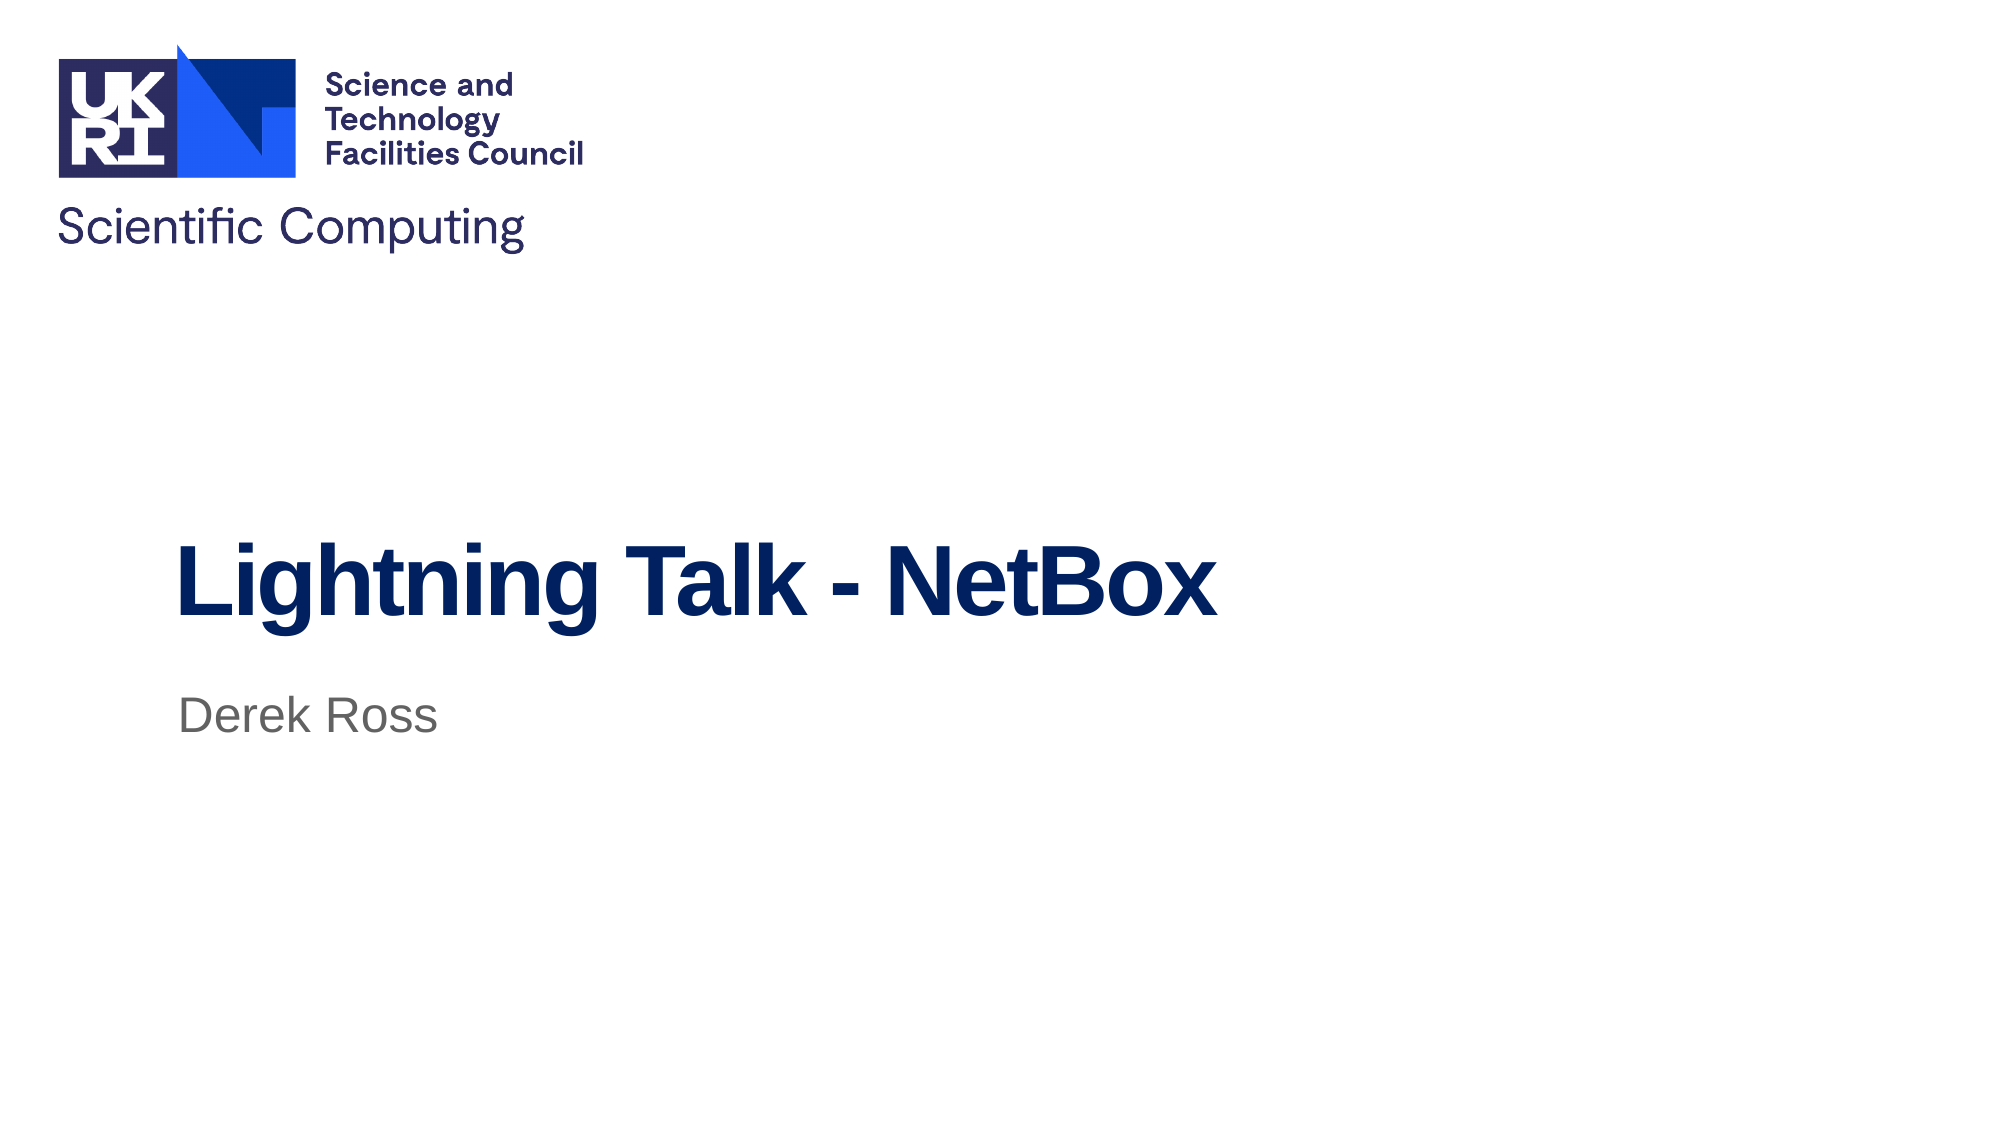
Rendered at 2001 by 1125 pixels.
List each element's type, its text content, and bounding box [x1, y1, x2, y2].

picture [23, 23, 618, 279]
text_box Lightning Talk - NetBox [159, 507, 1502, 643]
text_box Derek Ross [162, 675, 1106, 751]
